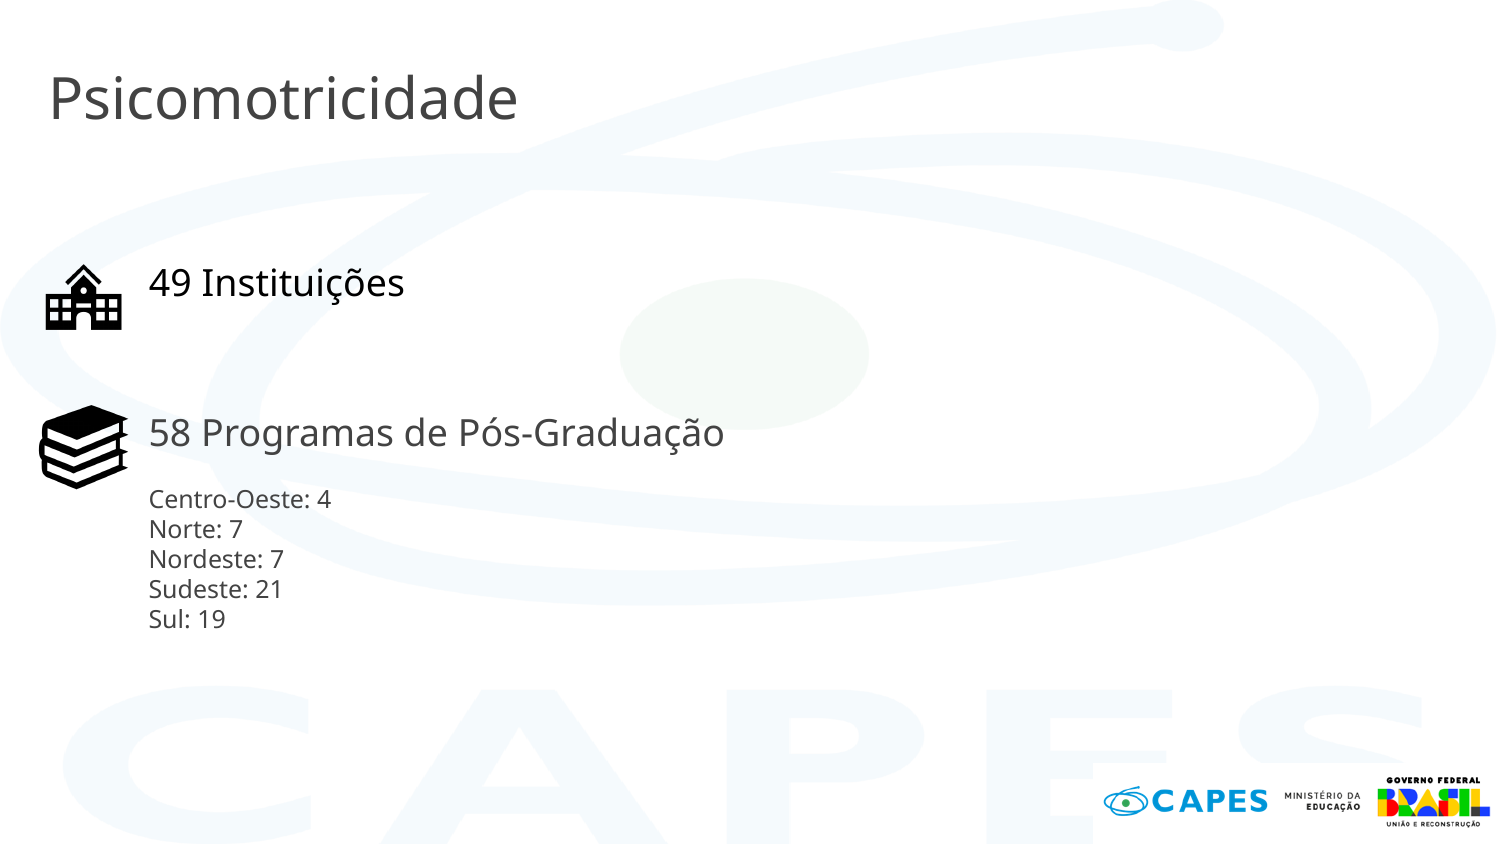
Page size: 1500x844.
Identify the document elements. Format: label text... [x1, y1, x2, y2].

picture [32, 246, 135, 348]
text_box 49 Instituições [133, 244, 1078, 319]
text_box 58 Programas de Pós-Graduação Centro-Oeste: 4 Norte: 7 Nordeste: 7 Sudeste: 21 Sul: 19 [133, 394, 1077, 649]
text_box Psicomotricidade [33, 45, 1273, 146]
picture [1093, 762, 1499, 844]
picture [32, 396, 135, 498]
